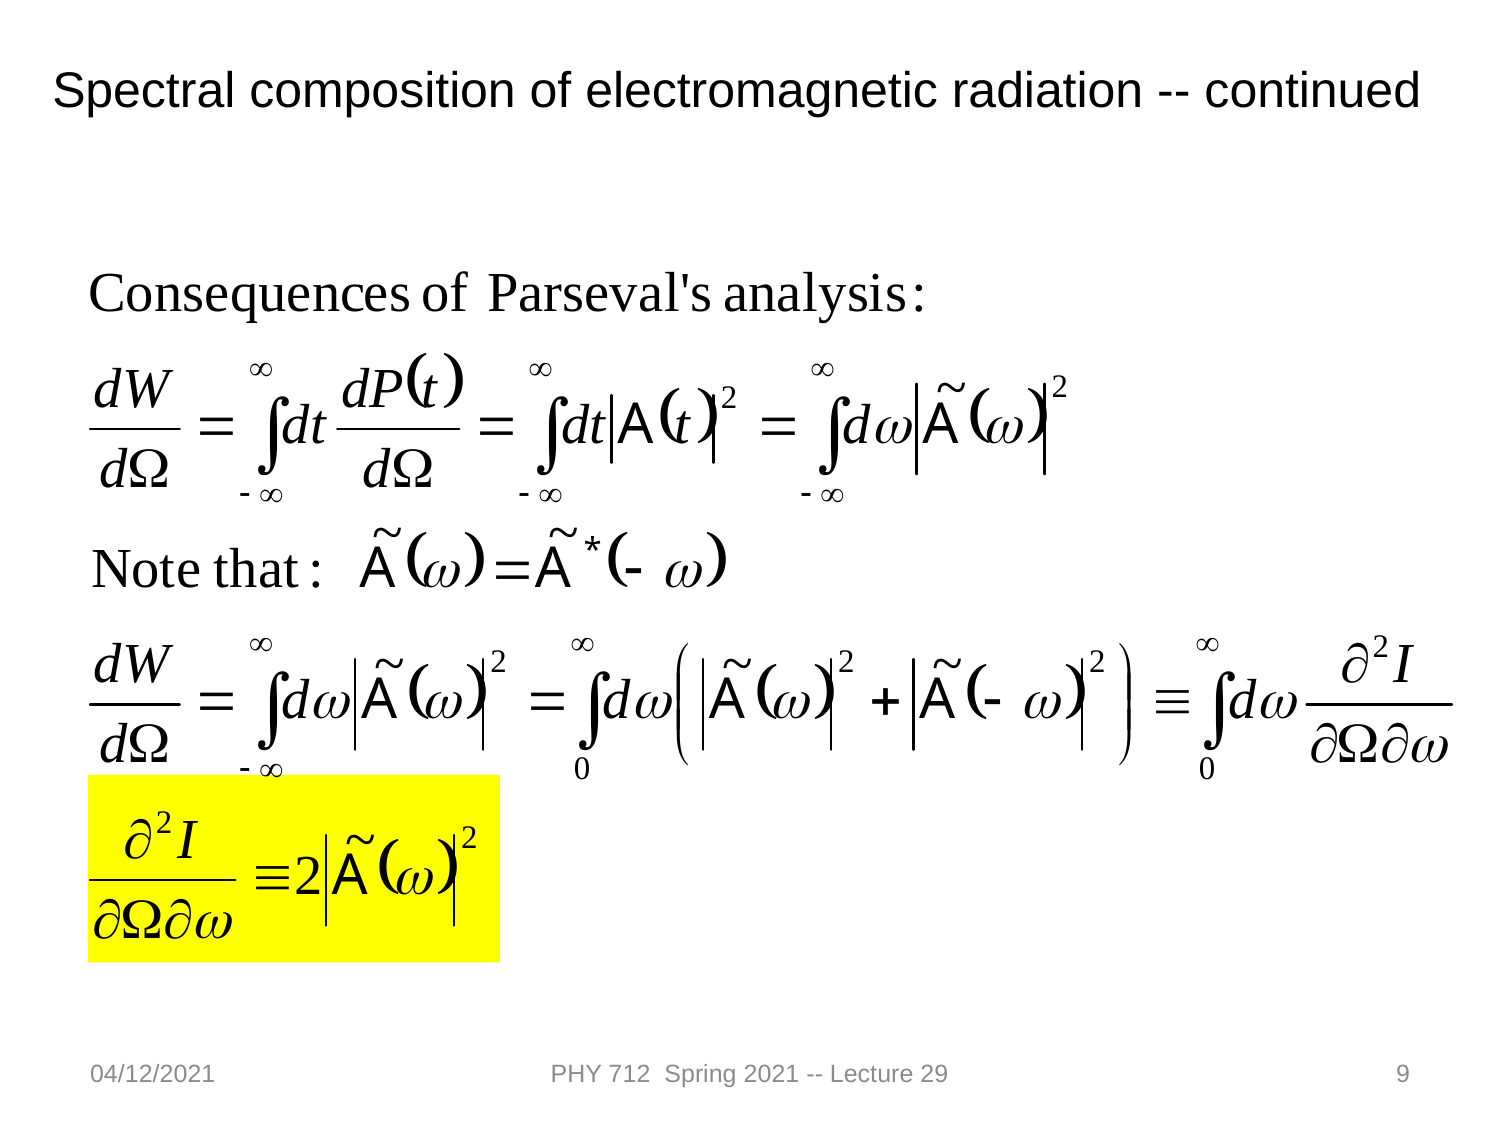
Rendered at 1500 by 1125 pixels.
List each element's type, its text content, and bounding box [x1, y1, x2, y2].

text_box Spectral composition of electromagnetic radiation -- continued [37, 49, 1463, 125]
text_box [85, 958, 502, 965]
footer PHY 712 Spring 2021 -- Lecture 29 [512, 1042, 988, 1103]
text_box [80, 262, 1466, 950]
slide_number 9 [1074, 1042, 1425, 1103]
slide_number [75, 1042, 425, 1103]
